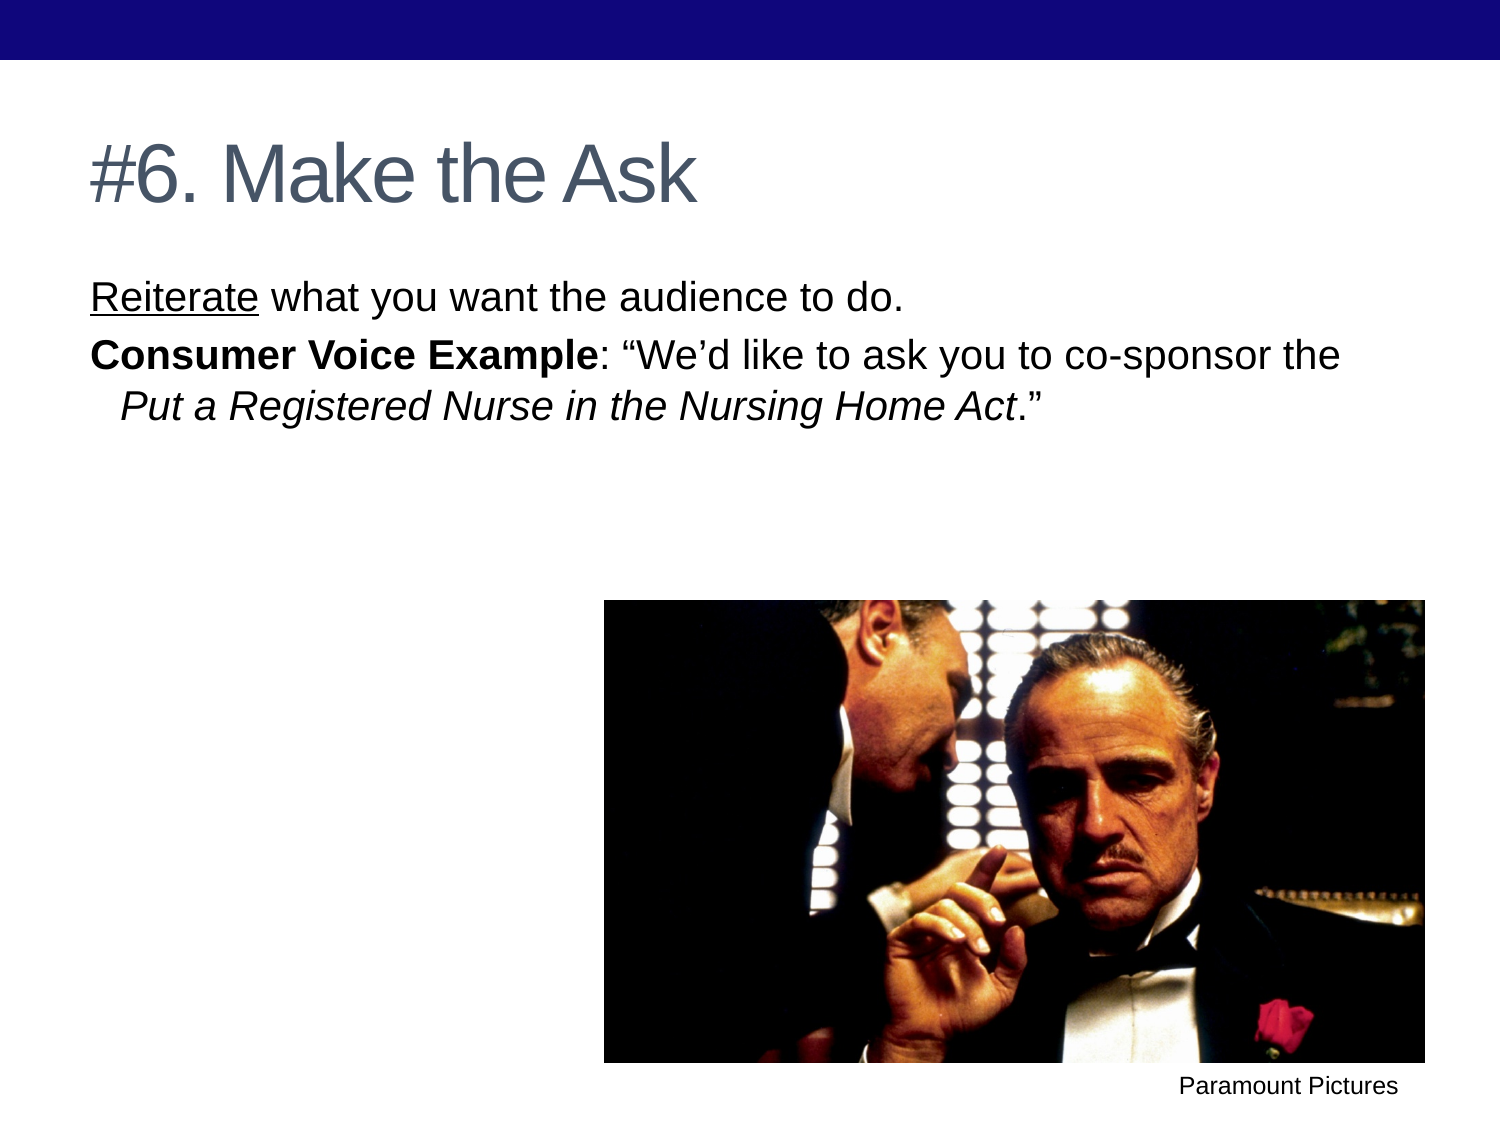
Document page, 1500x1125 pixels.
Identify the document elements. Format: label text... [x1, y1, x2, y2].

title #6. Make the Ask [75, 87, 1425, 250]
list Reiterate what you want the audience to do. Consumer Voice Example: “We’d like to ask you to co-sponsor the Put a Registered Nurse in the Nursing Home Act.” [74, 262, 1426, 1063]
text_box Paramount Pictures [1164, 1072, 1425, 1108]
picture [604, 600, 1426, 1063]
